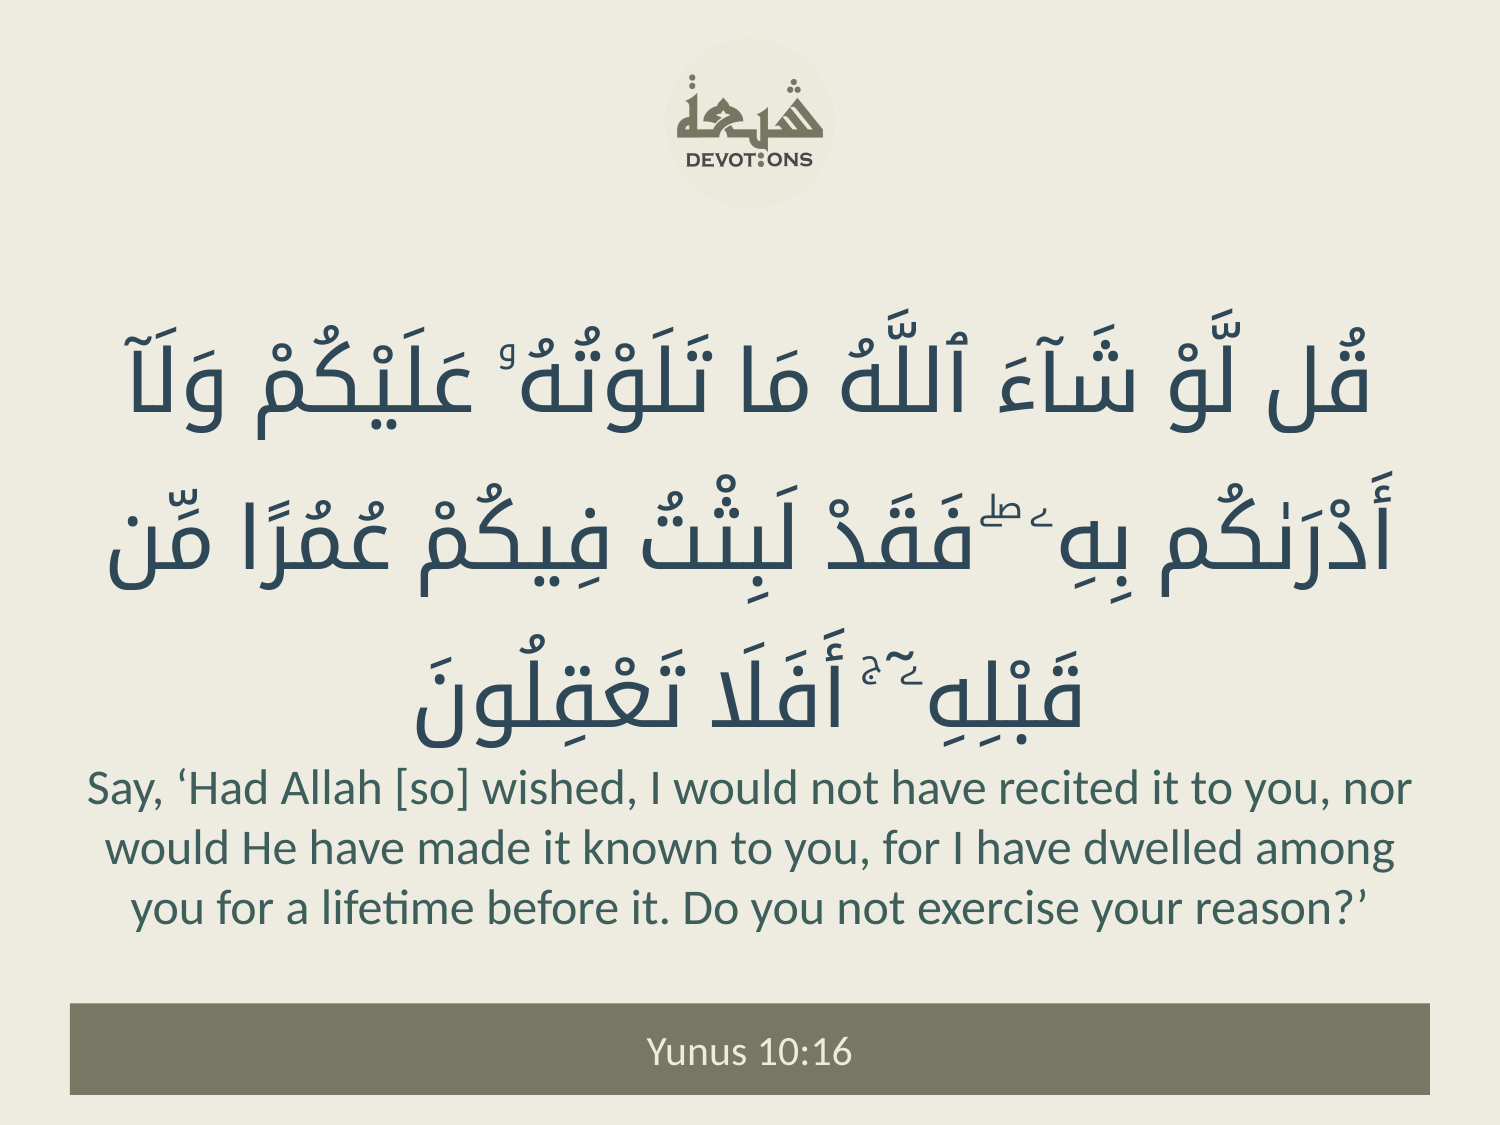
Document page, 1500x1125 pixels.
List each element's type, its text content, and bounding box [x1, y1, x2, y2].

list قُل لَّوْ شَآءَ ٱللَّهُ مَا تَلَوْتُهُۥ عَلَيْكُمْ وَلَآ أَدْرَىٰكُم بِهِۦ ۖ فَقَدْ لَبِثْتُ فِيكُمْ عُمُرًا مِّن قَبْلِهِۦٓ ۚ أَفَلَا تَعْقِلُونَ Say, ‘Had Allah [so] wished, I would not have recited it to you, nor would He have made it known to you, for I have dwelled among you for a lifetime before it. Do you not exercise your reason?’ [69, 203, 1430, 1003]
list Yunus 10:16 [69, 1003, 1430, 1095]
picture [656, 29, 844, 203]
